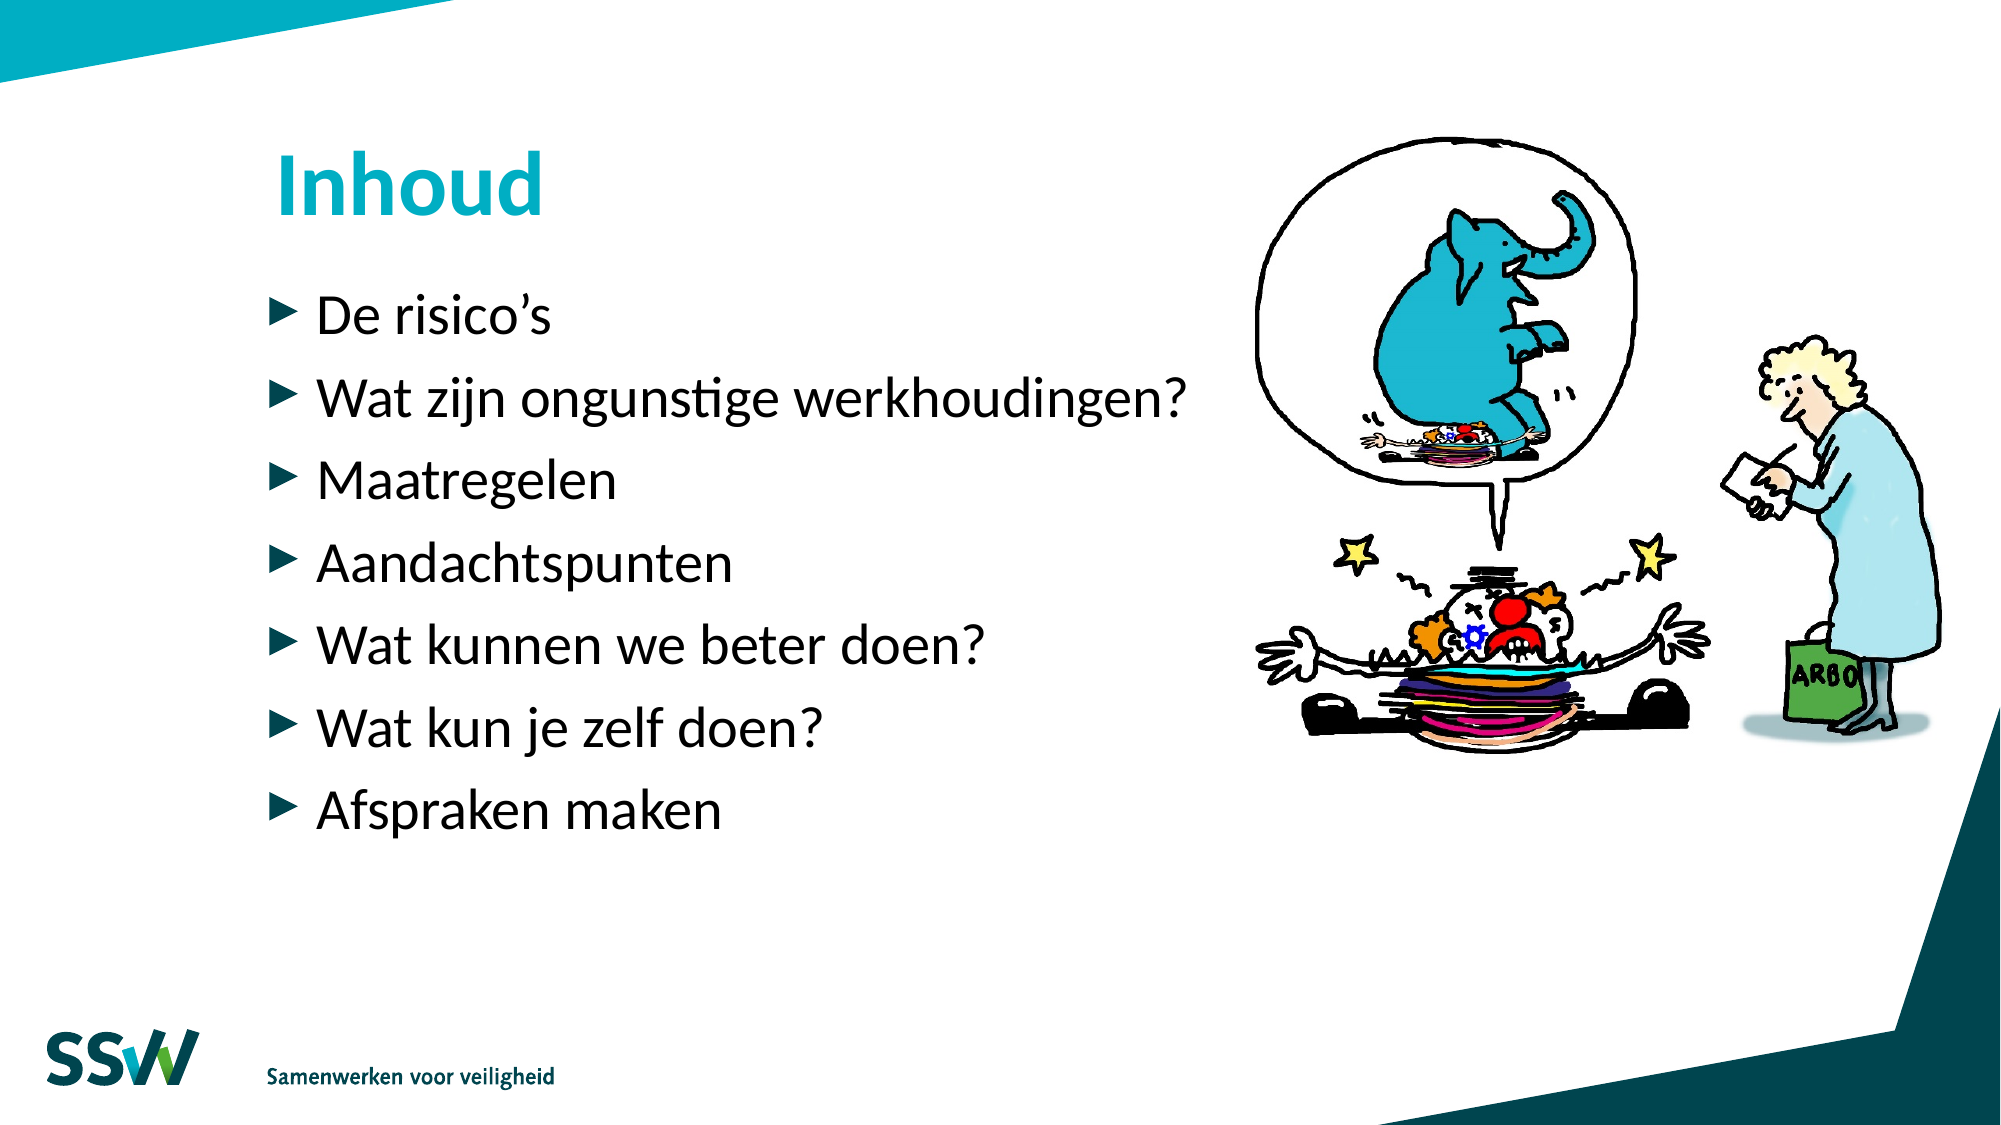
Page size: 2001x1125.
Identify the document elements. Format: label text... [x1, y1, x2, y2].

slide_number 3 [1529, 1042, 1980, 1103]
title Inhoud [269, 135, 1188, 236]
picture [1188, 115, 1952, 764]
list De risico’s Wat zijn ongunstige werkhoudingen? Maatregelen Aandachtspunten Wat kunnen we beter doen? Wat kun je zelf doen? Afspraken maken [269, 276, 1865, 847]
